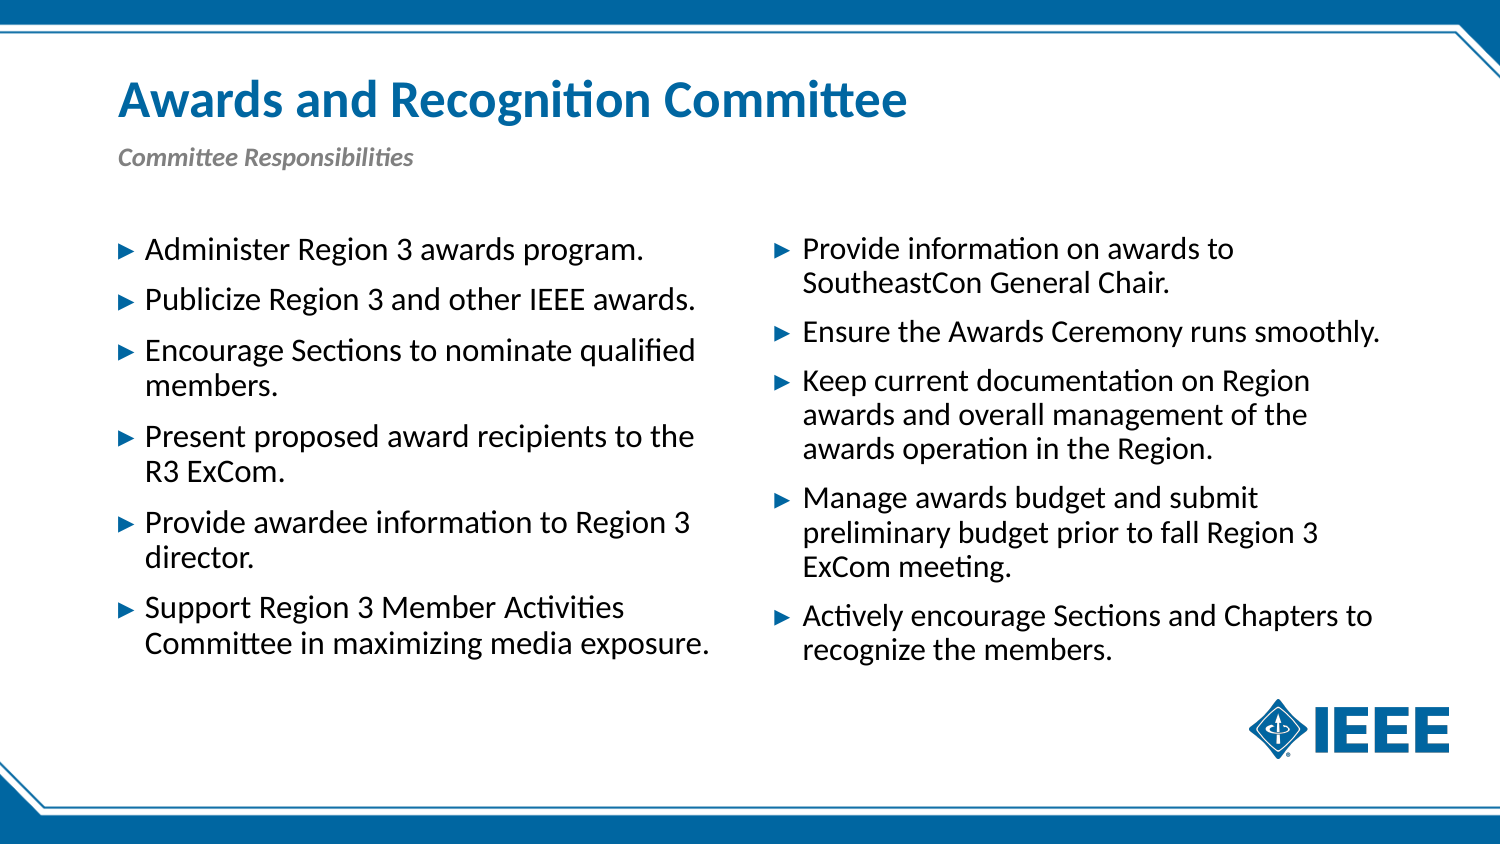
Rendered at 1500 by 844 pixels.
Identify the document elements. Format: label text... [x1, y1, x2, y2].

picture [0, 699, 1500, 844]
title Awards and Recognition Committee [103, 68, 1397, 136]
list Provide information on awards to SoutheastCon General Chair. Ensure the Awards Ceremony runs smoothly. Keep current documentation on Region awards and overall management of the awards operation in the Region. Manage awards budget and submit preliminary budget prior to fall Region 3 ExCom meeting. Actively encourage Sections and Chapters to recognize the members. [759, 224, 1397, 692]
list Committee Responsibilities [103, 136, 1397, 180]
picture [0, 0, 1500, 102]
list Administer Region 3 awards program. Publicize Region 3 and other IEEE awards. Encourage Sections to nominate qualified members. Present proposed award recipients to the R3 ExCom. Provide awardee information to Region 3 director. Support Region 3 Member Activities Committee in maximizing media exposure. [103, 224, 741, 692]
